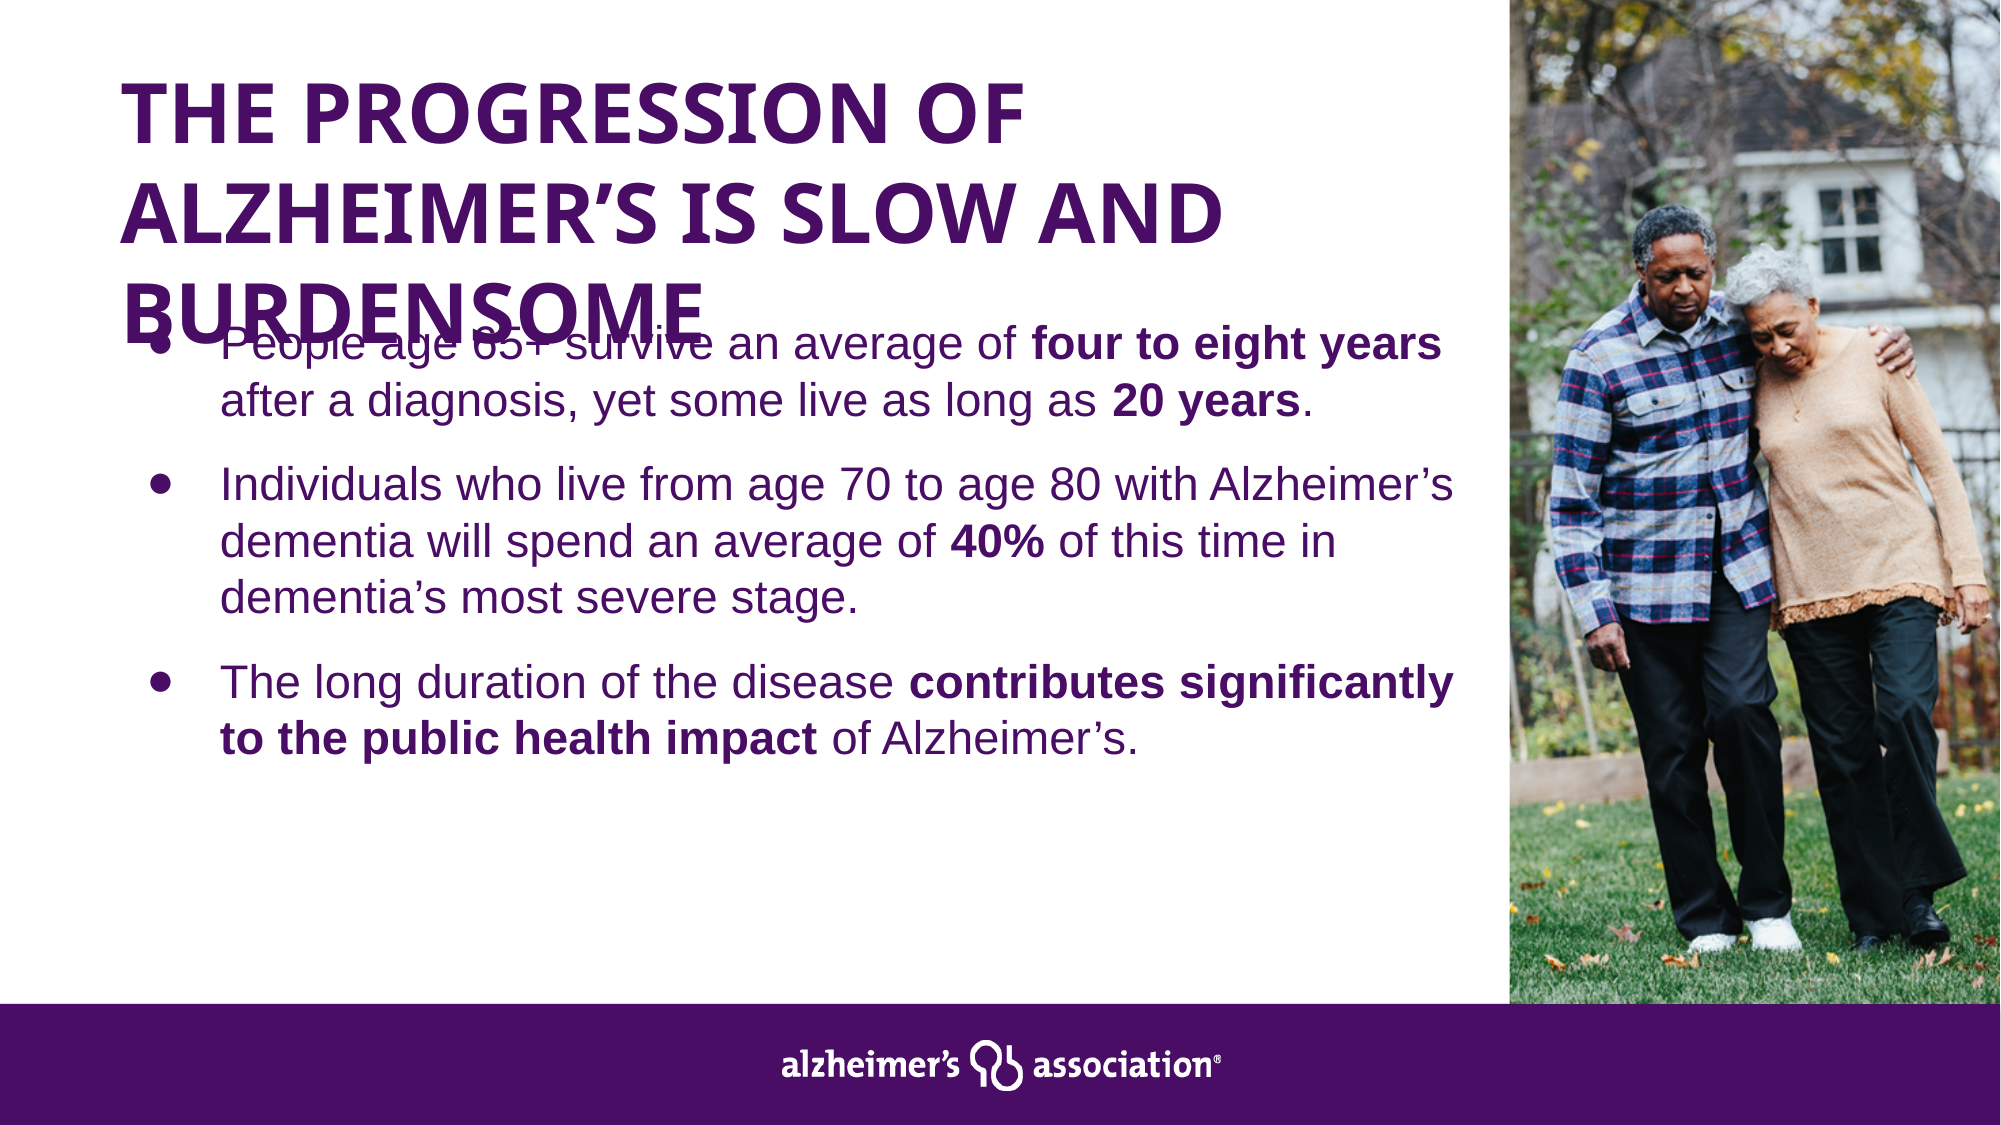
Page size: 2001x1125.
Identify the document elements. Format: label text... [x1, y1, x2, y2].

title THE PROGRESSION OF ALZHEIMER’S IS SLOW AND BURDENSOME [99, 50, 1504, 276]
list People age 65+ survive an average of four to eight years after a diagnosis, yet some live as long as 20 years. Individuals who live from age 70 to age 80 with Alzheimer’s dementia will spend an average of 40% of this time in dementia’s most severe stage. The long duration of the disease contributes significantly to the public health impact of Alzheimer’s. [99, 302, 1490, 842]
picture [782, 1040, 1221, 1091]
picture [1509, 0, 2000, 1005]
